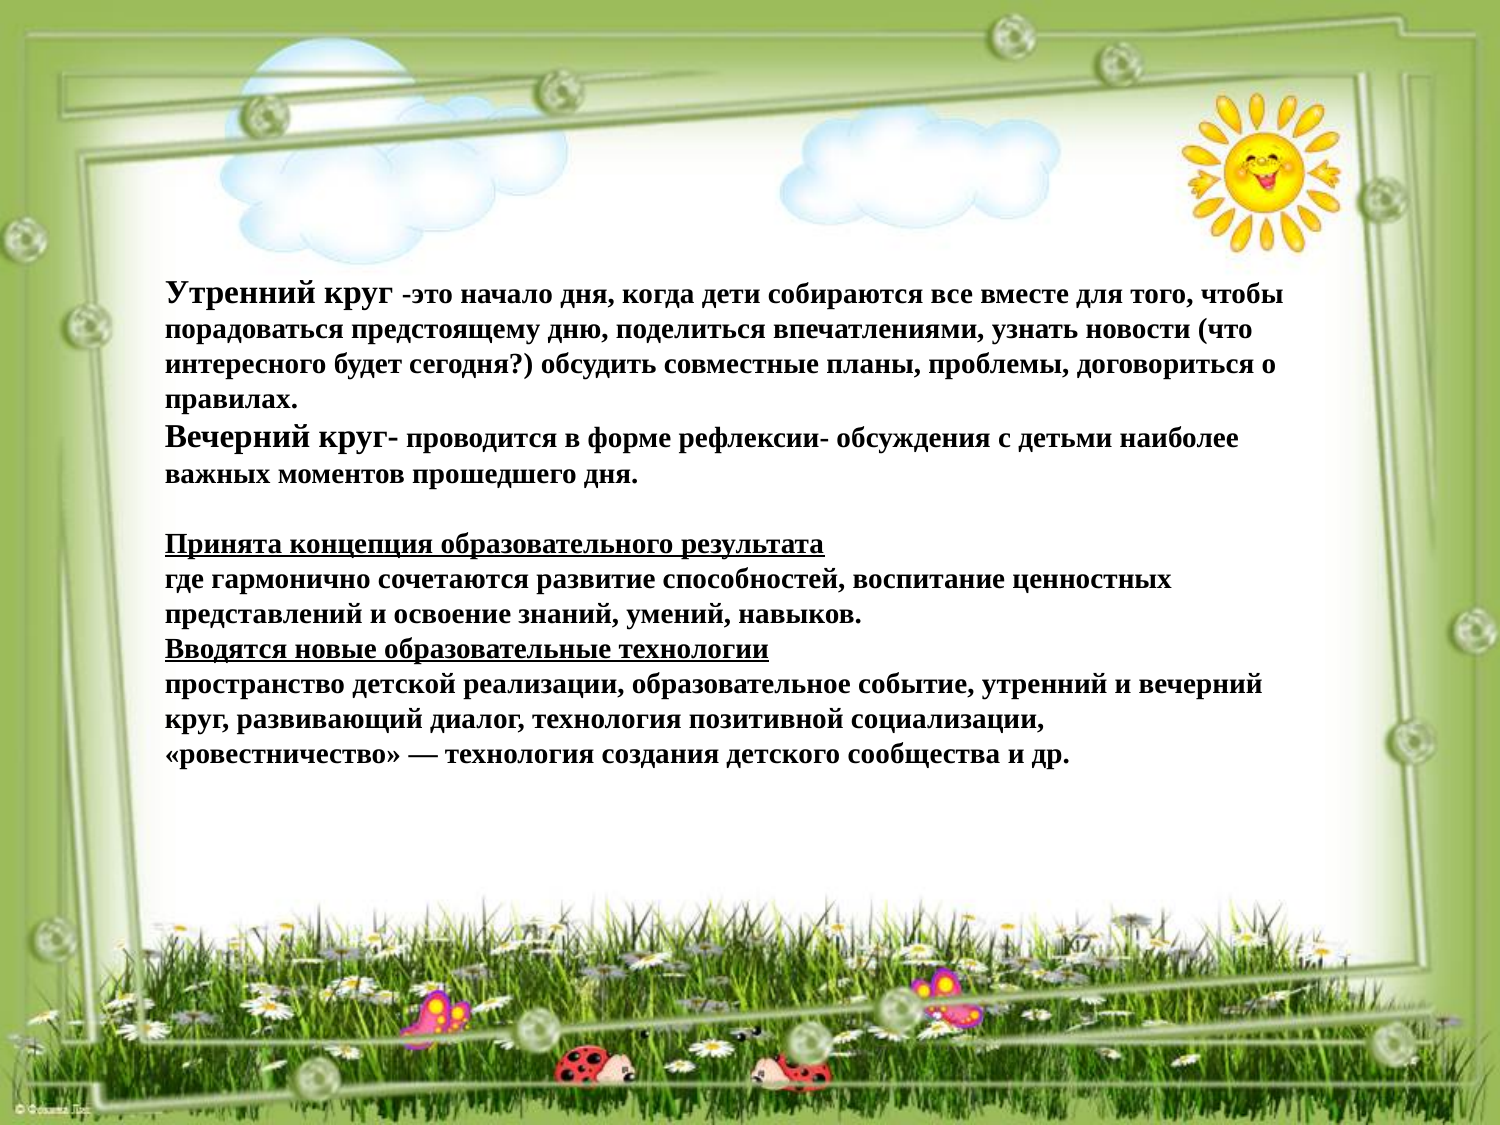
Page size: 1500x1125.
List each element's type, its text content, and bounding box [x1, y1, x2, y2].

picture [0, 0, 1500, 1125]
text_box Утренний круг -это начало дня, когда дети собираются все вместе для того, чтобы порадоваться предстоящему дню, поделиться впечатлениями, узнать новости (что интересного будет сегодня?) обсудить совместные планы, проблемы, договориться о правилах. Вечерний круг- проводится в форме рефлексии- обсуждения с детьми наиболее важных моментов прошедшего дня. Принята концепция образовательного результата где гармонично сочетаются развитие способностей, воспитание ценностных представлений и освоение знаний, умений, навыков. Вводятся новые образовательные технологии пространство детской реализации, образовательное событие, утренний и вечерний круг, развивающий диалог, технология позитивной социализации, «ровестничество» — технология создания детского сообщества и др. [150, 262, 1300, 777]
